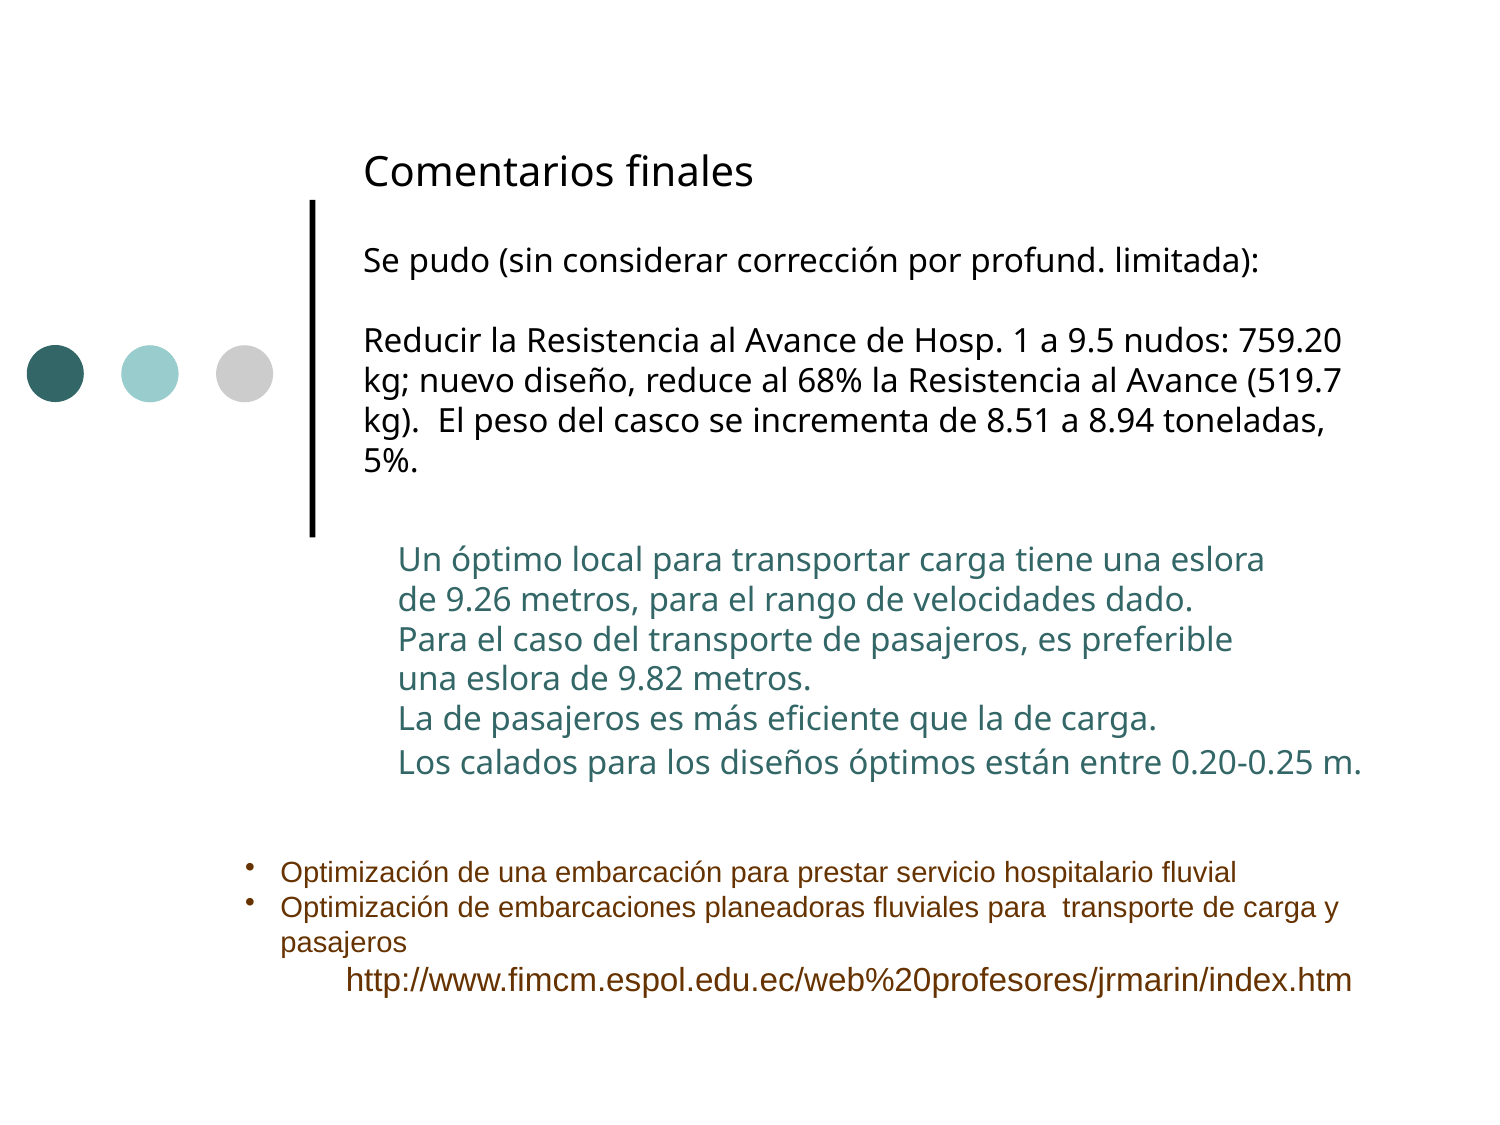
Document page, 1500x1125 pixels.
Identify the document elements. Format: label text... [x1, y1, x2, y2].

text_box Optimización de una embarcación para prestar servicio hospitalario fluvial Optimización de embarcaciones planeadoras fluviales para transporte de carga y pasajeros http://www.fimcm.espol.edu.ec/web%20profesores/jrmarin/index.htm [230, 846, 1471, 1006]
text_box Comentarios finales [348, 137, 1034, 202]
text_box Un óptimo local para transportar carga tiene una eslora de 9.26 metros, para el rango de velocidades dado. Para el caso del transporte de pasajeros, es preferible una eslora de 9.82 metros. La de pasajeros es más eficiente que la de carga. Los calados para los diseños óptimos están entre 0.20-0.25 m. [382, 530, 1390, 790]
text_box Se pudo (sin considerar corrección por profund. limitada): Reducir la Resistencia al Avance de Hosp. 1 a 9.5 nudos: 759.20 kg; nuevo diseño, reduce al 68% la Resistencia al Avance (519.7 kg). El peso del casco se incrementa de 8.51 a 8.94 toneladas, 5%. [348, 231, 1388, 486]
